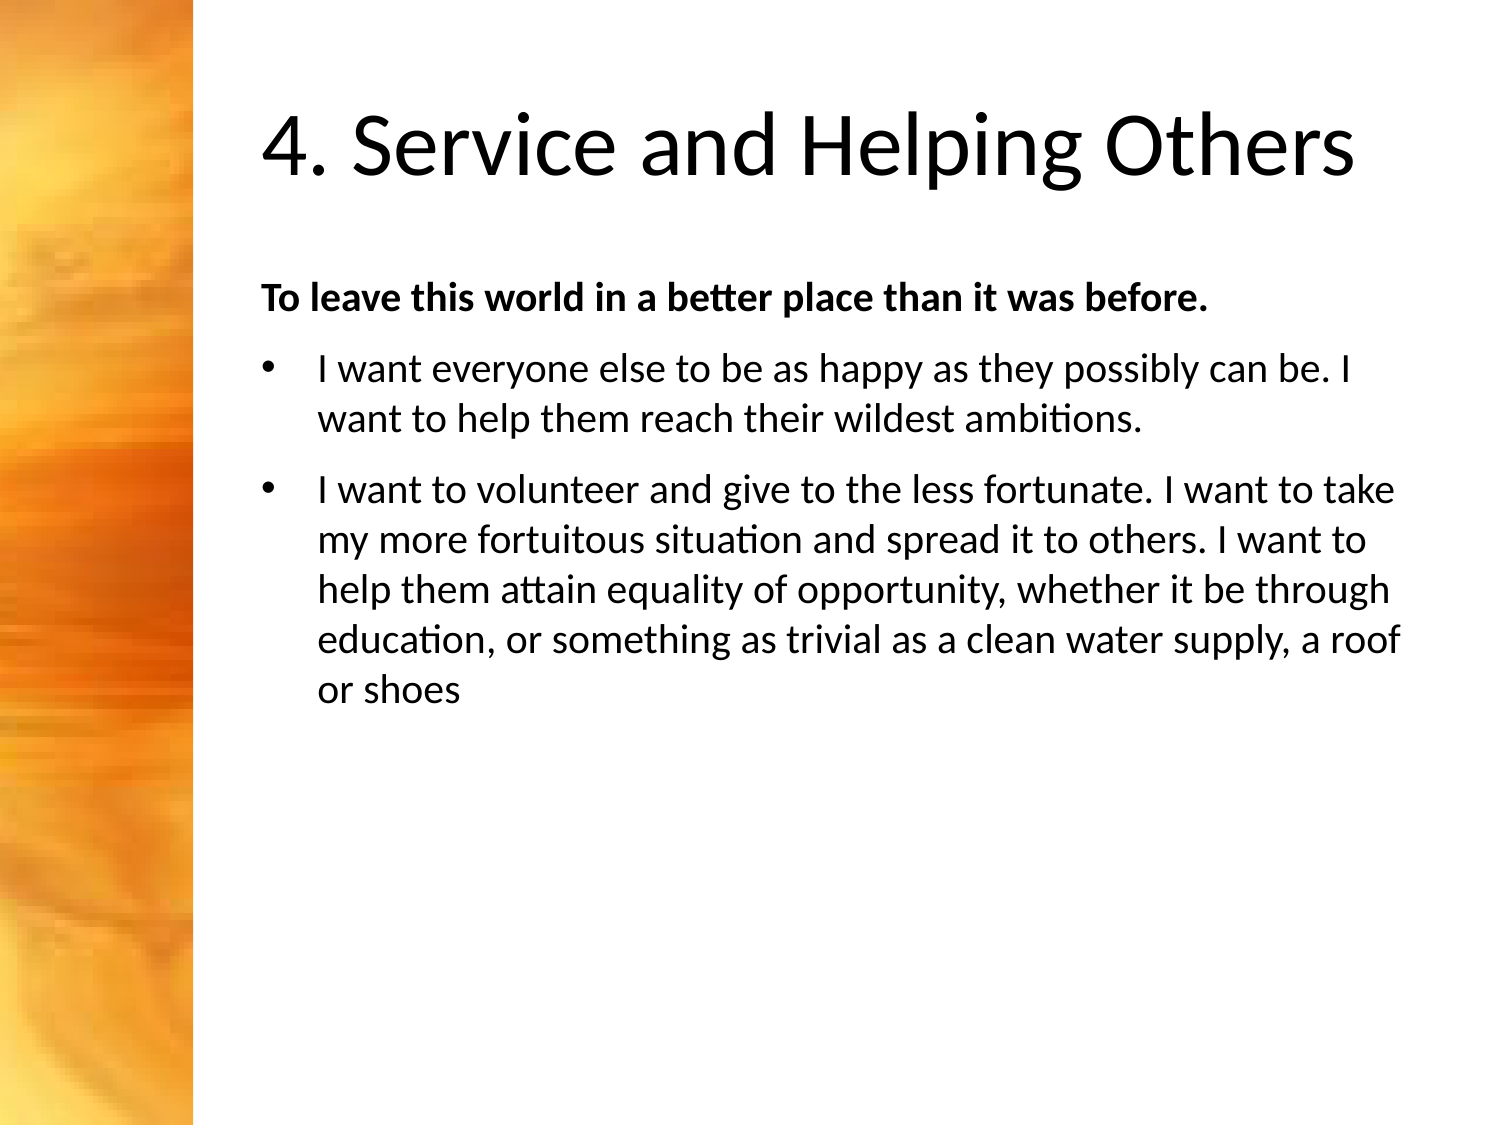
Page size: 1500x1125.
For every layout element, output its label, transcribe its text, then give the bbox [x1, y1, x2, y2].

list To leave this world in a better place than it was before. I want everyone else to be as happy as they possibly can be. I want to help them reach their wildest ambitions. I want to volunteer and give to the less fortunate. I want to take my more fortuitous situation and spread it to others. I want to help them attain equality of opportunity, whether it be through education, or something as trivial as a clean water supply, a roof or shoes [246, 262, 1425, 1005]
picture [0, 0, 194, 1125]
title 4. Service and Helping Others [246, 45, 1425, 233]
